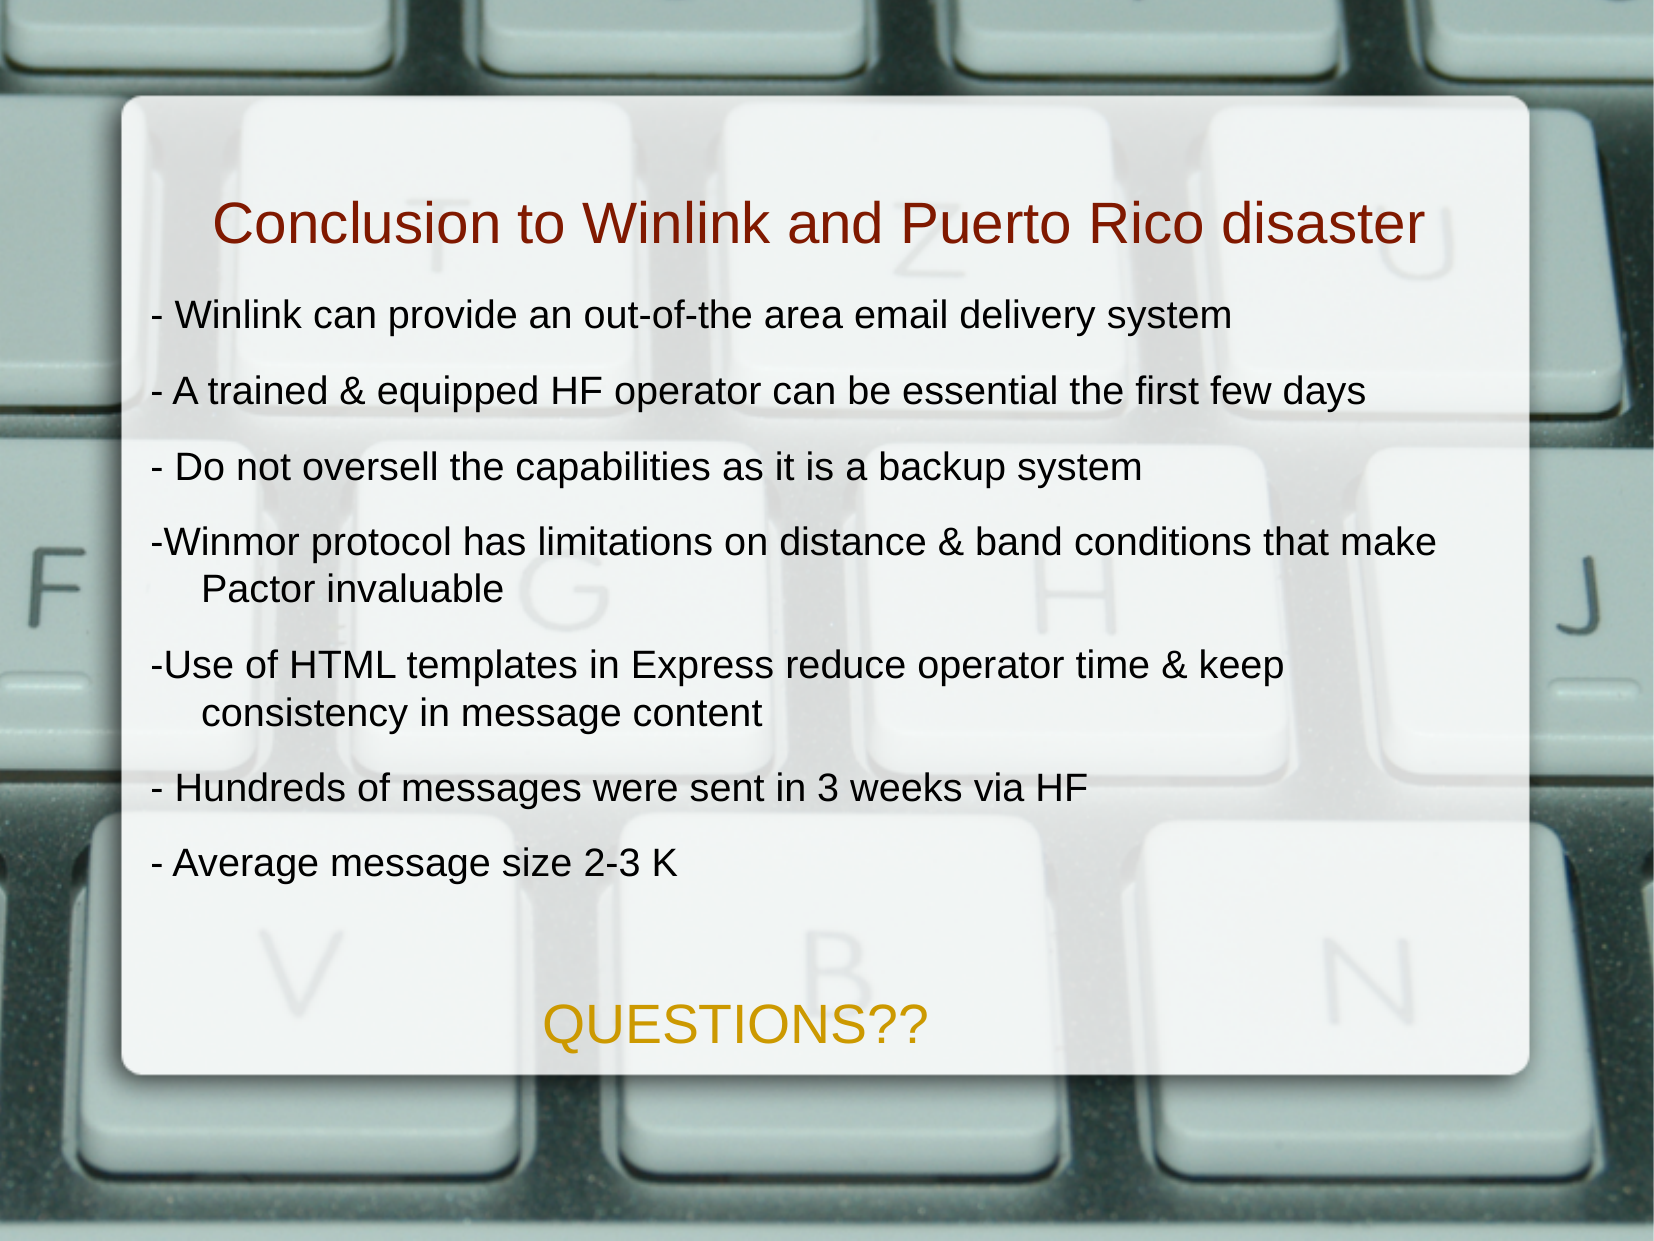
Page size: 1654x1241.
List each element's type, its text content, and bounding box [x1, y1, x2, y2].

text_box Conclusion to Winlink and Puerto Rico disaster [135, 117, 1505, 324]
picture [0, 0, 1654, 1241]
text_box - Winlink can provide an out-of-the area email delivery system - A trained & equipped HF operator can be essential the first few days - Do not oversell the capabilities as it is a backup system -Winmor protocol has limitations on distance & band conditions that make Pactor invaluable -Use of HTML templates in Express reduce operator time & keep consistency in message content - Hundreds of messages were sent in 3 weeks via HF - Average message size 2-3 K QUESTIONS?? [147, 284, 1505, 1062]
